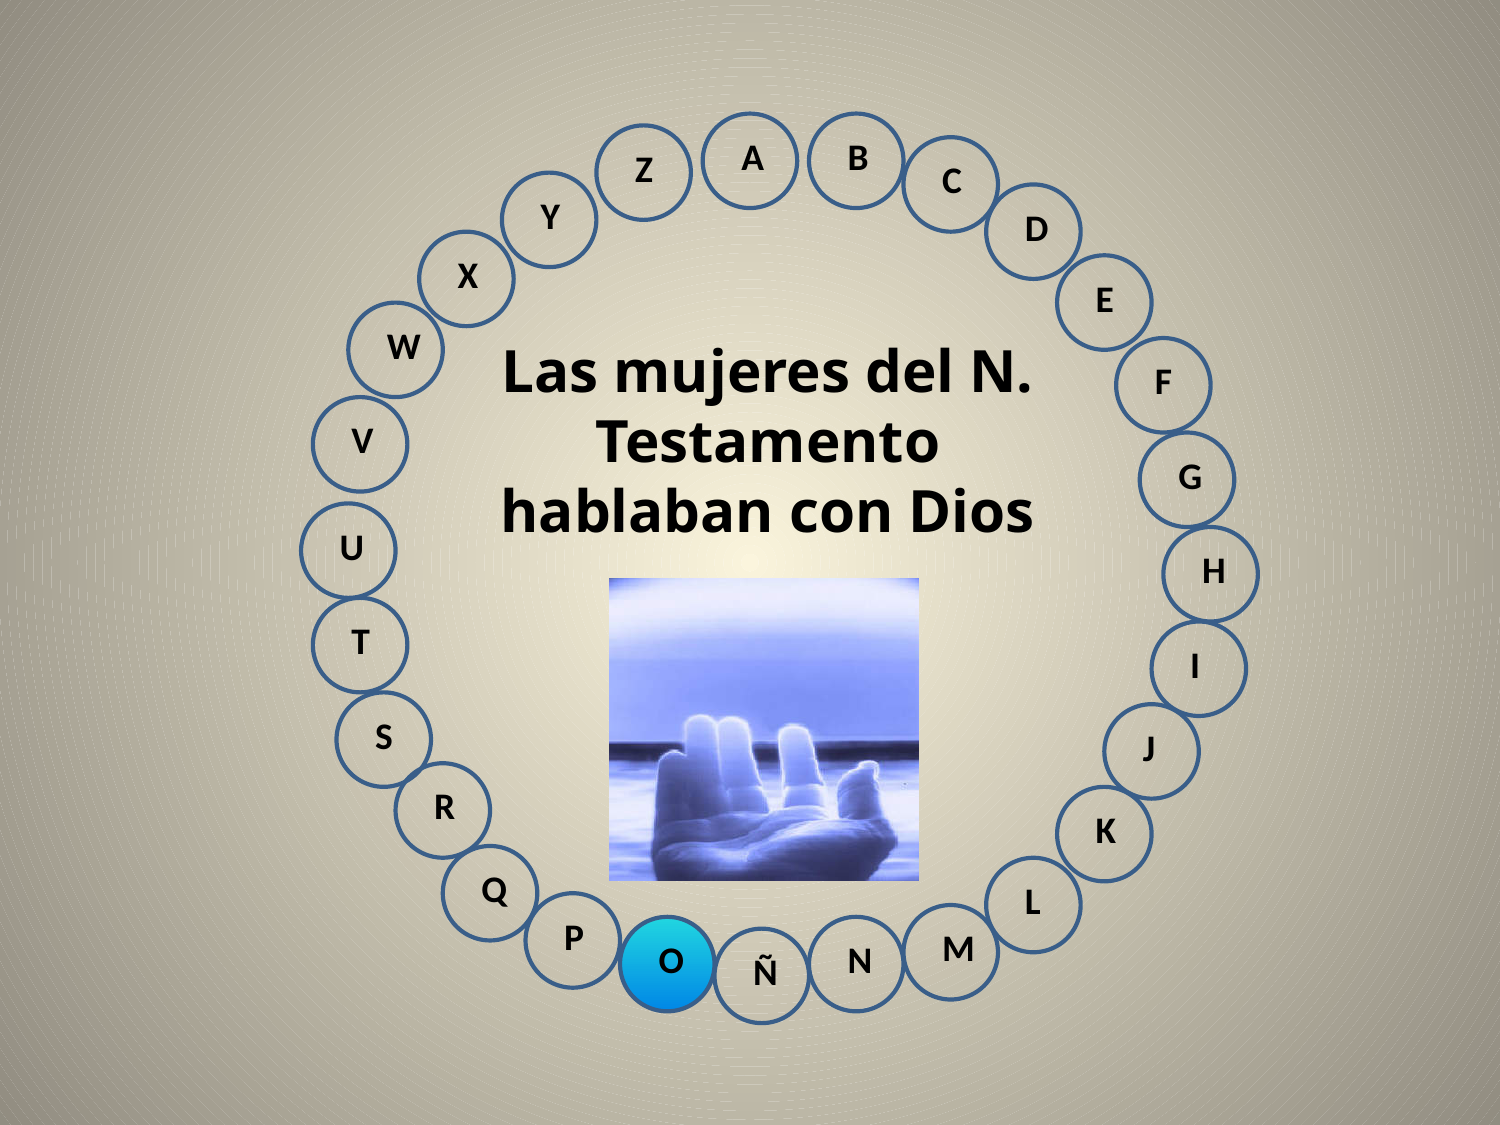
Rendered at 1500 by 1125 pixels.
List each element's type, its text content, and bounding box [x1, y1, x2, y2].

text_box N [832, 928, 880, 990]
text_box [1163, 527, 1258, 622]
text_box [702, 113, 798, 209]
text_box K [1080, 798, 1128, 860]
text_box S [360, 704, 408, 765]
text_box [620, 916, 715, 1012]
text_box [525, 893, 621, 988]
text_box [1139, 432, 1235, 528]
text_box [903, 137, 998, 232]
text_box G [1163, 444, 1211, 505]
text_box W [371, 314, 420, 375]
text_box [1116, 338, 1211, 433]
text_box [1057, 786, 1152, 882]
text_box [714, 928, 809, 1024]
text_box [808, 916, 904, 1012]
text_box Z [620, 137, 668, 198]
text_box U [324, 515, 372, 576]
text_box [1104, 704, 1199, 799]
text_box [442, 845, 538, 941]
text_box [419, 231, 514, 326]
text_box [986, 857, 1081, 953]
text_box [395, 763, 491, 858]
text_box C [927, 148, 975, 210]
text_box H [1187, 538, 1235, 600]
text_box [903, 905, 998, 1000]
text_box Q [466, 857, 514, 919]
text_box P [549, 905, 597, 966]
text_box F [1139, 349, 1187, 411]
text_box Ñ [738, 940, 786, 1001]
text_box J [1127, 715, 1176, 777]
text_box [501, 172, 597, 268]
text_box D [1009, 196, 1057, 257]
text_box B [832, 125, 880, 186]
text_box O [643, 928, 691, 990]
text_box R [419, 775, 467, 836]
text_box [808, 113, 904, 209]
text_box [1057, 255, 1152, 350]
text_box I [1175, 633, 1223, 694]
text_box E [1080, 267, 1128, 328]
text_box [596, 125, 691, 220]
text_box Las mujeres del N. Testamento hablaban con Dios [454, 326, 1081, 598]
text_box Y [525, 184, 573, 245]
text_box [301, 503, 396, 598]
text_box M [927, 916, 975, 978]
text_box T [336, 609, 384, 671]
text_box V [336, 408, 384, 470]
text_box A [726, 125, 774, 186]
text_box [348, 302, 443, 398]
picture [609, 578, 919, 882]
text_box [986, 184, 1081, 279]
text_box L [1009, 869, 1057, 931]
text_box X [442, 243, 490, 305]
text_box [312, 597, 408, 693]
text_box [336, 692, 431, 787]
text_box [312, 397, 408, 492]
text_box [1151, 621, 1247, 716]
